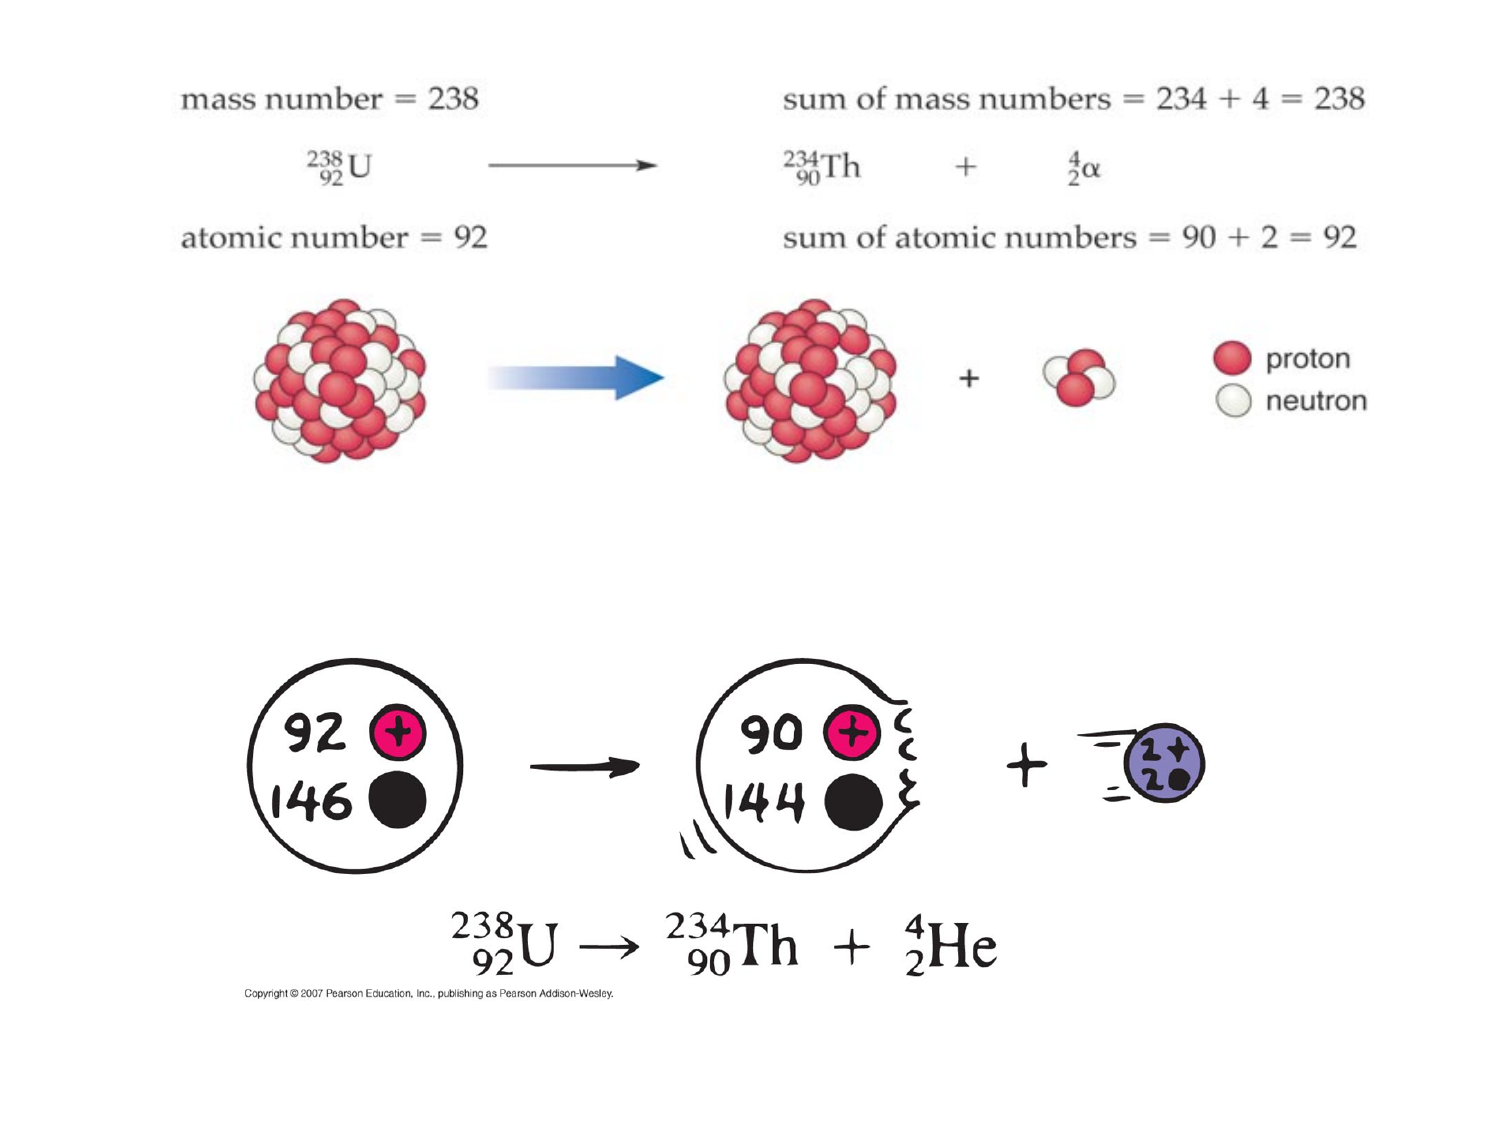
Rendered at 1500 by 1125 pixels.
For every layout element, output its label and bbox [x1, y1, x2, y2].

picture [171, 78, 1400, 473]
picture [241, 652, 1210, 1005]
